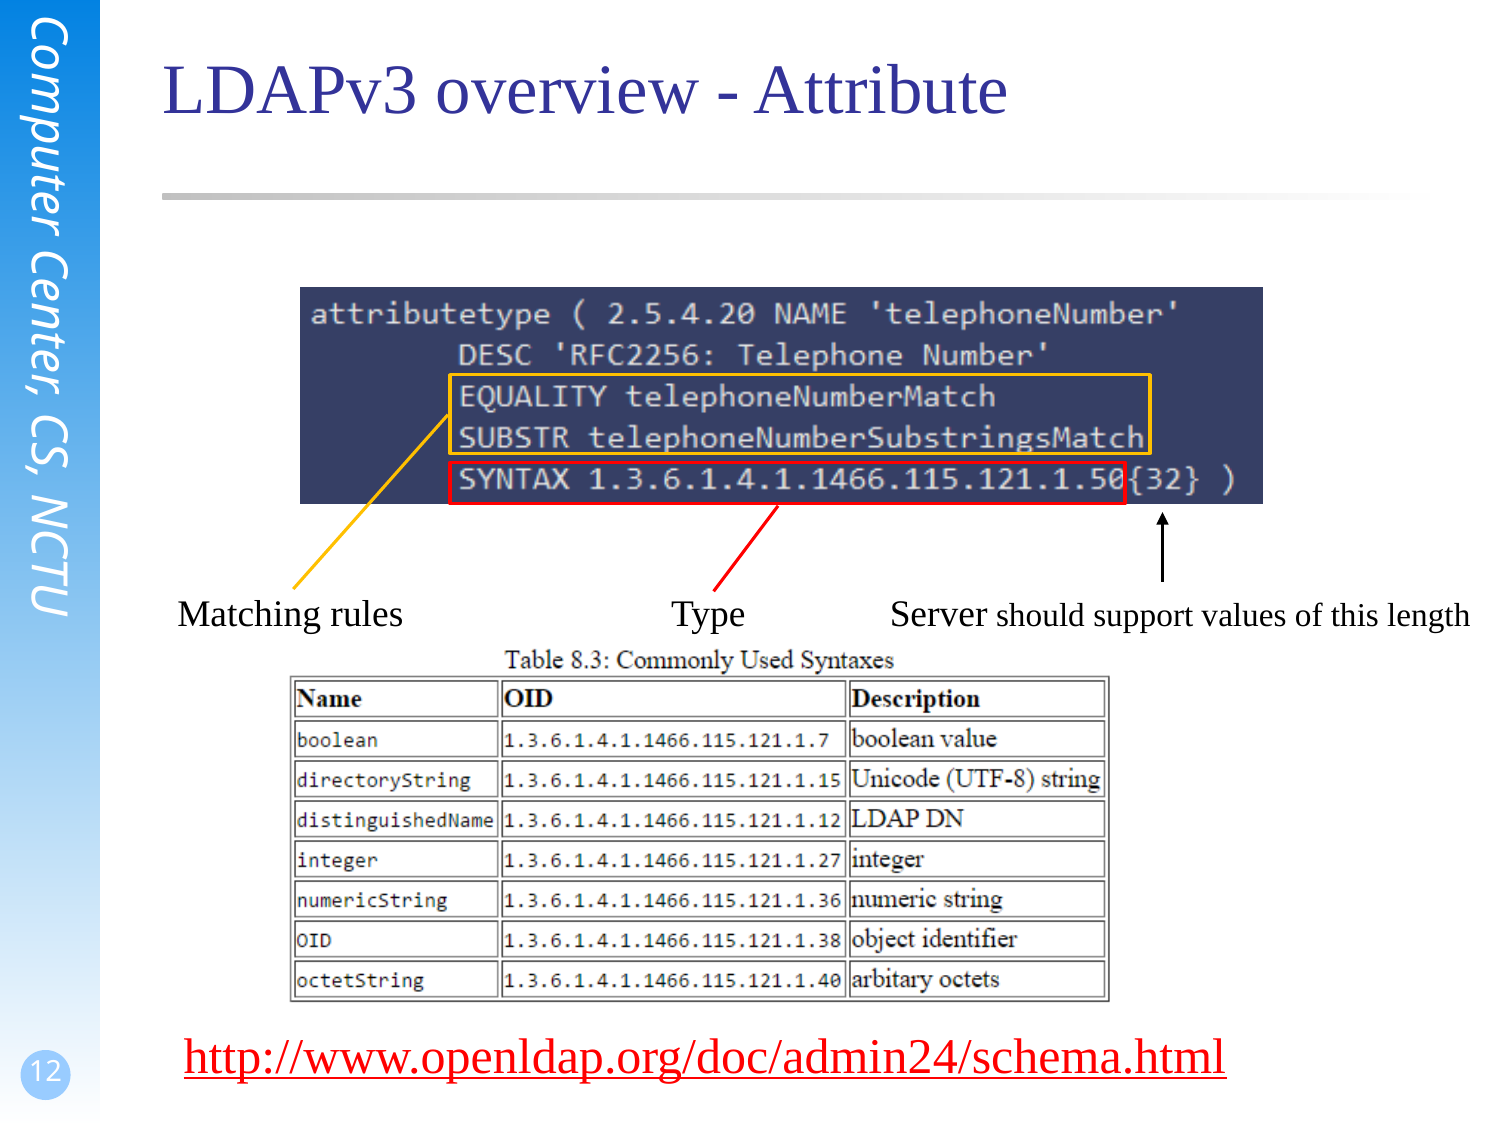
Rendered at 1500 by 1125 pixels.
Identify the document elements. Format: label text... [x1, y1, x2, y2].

text_box Server should support values of this length [875, 581, 1500, 642]
text_box Type [656, 581, 782, 631]
text_box Matching rules [162, 581, 425, 642]
picture [299, 286, 1263, 504]
text_box http://www.openldap.org/doc/admin24/schema.html [168, 1016, 1357, 1091]
title LDAPv3 overview - Attribute [162, 42, 1438, 231]
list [262, 633, 1138, 1017]
